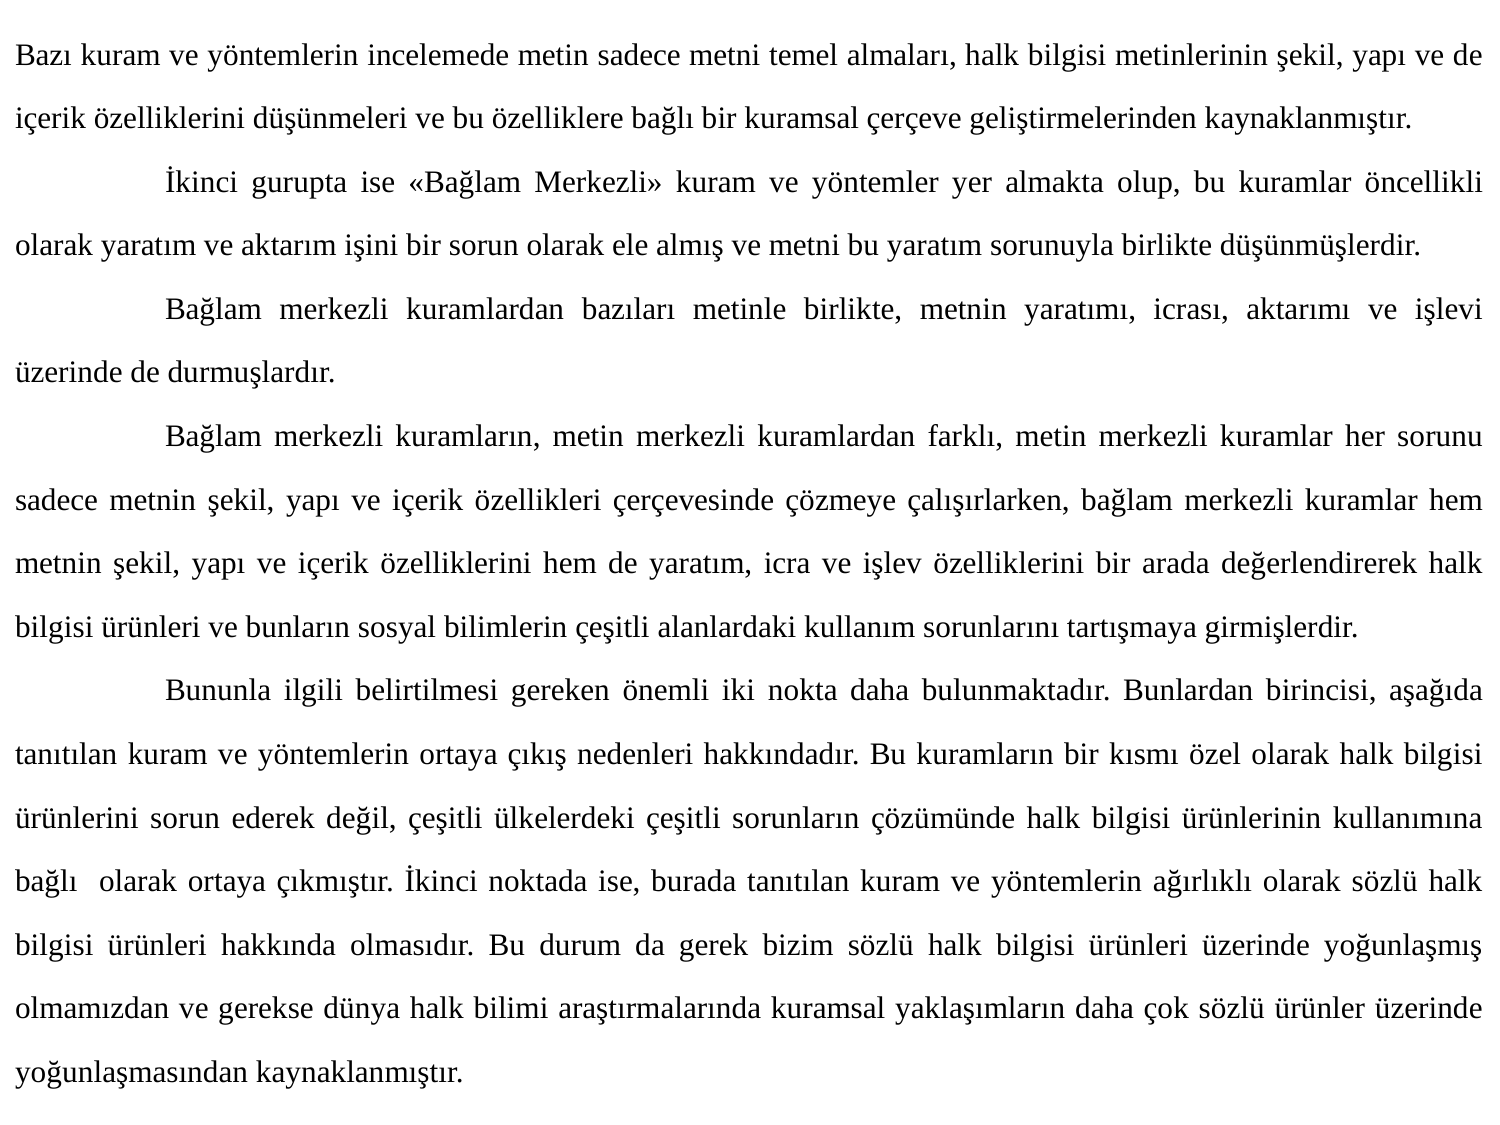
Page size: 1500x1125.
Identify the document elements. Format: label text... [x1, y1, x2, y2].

list Bazı kuram ve yöntemlerin incelemede metin sadece metni temel almaları, halk bilgisi metinlerinin şekil, yapı ve de içerik özelliklerini düşünmeleri ve bu özelliklere bağlı bir kuramsal çerçeve geliştirmelerinden kaynaklanmıştır. İkinci gurupta ise «Bağlam Merkezli» kuram ve yöntemler yer almakta olup, bu kuramlar öncellikli olarak yaratım ve aktarım işini bir sorun olarak ele almış ve metni bu yaratım sorunuyla birlikte düşünmüşlerdir. Bağlam merkezli kuramlardan bazıları metinle birlikte, metnin yaratımı, icrası, aktarımı ve işlevi üzerinde de durmuşlardır. Bağlam merkezli kuramların, metin merkezli kuramlardan farklı, metin merkezli kuramlar her sorunu sadece metnin şekil, yapı ve içerik özellikleri çerçevesinde çözmeye çalışırlarken, bağlam merkezli kuramlar hem metnin şekil, yapı ve içerik özelliklerini hem de yaratım, icra ve işlev özelliklerini bir arada değerlendirerek halk bilgisi ürünleri ve bunların sosyal bilimlerin çeşitli alanlardaki kullanım sorunlarını tartışmaya girmişlerdir. Bununla ilgili belirtilmesi gereken önemli iki nokta daha bulunmaktadır. Bunlardan birincisi, aşağıda tanıtılan kuram ve yöntemlerin ortaya çıkış nedenleri hakkındadır. Bu kuramların bir kısmı özel olarak halk bilgisi ürünlerini sorun ederek değil, çeşitli ülkelerdeki çeşitli sorunların çözümünde halk bilgisi ürünlerinin kullanımına bağlı olarak ortaya çıkmıştır. İkinci noktada ise, burada tanıtılan kuram ve yöntemlerin ağırlıklı olarak sözlü halk bilgisi ürünleri hakkında olmasıdır. Bu durum da gerek bizim sözlü halk bilgisi ürünleri üzerinde yoğunlaşmış olmamızdan ve gerekse dünya halk bilimi araştırmalarında kuramsal yaklaşımların daha çok sözlü ürünler üzerinde yoğunlaşmasından kaynaklanmıştır. [0, 0, 1500, 1125]
